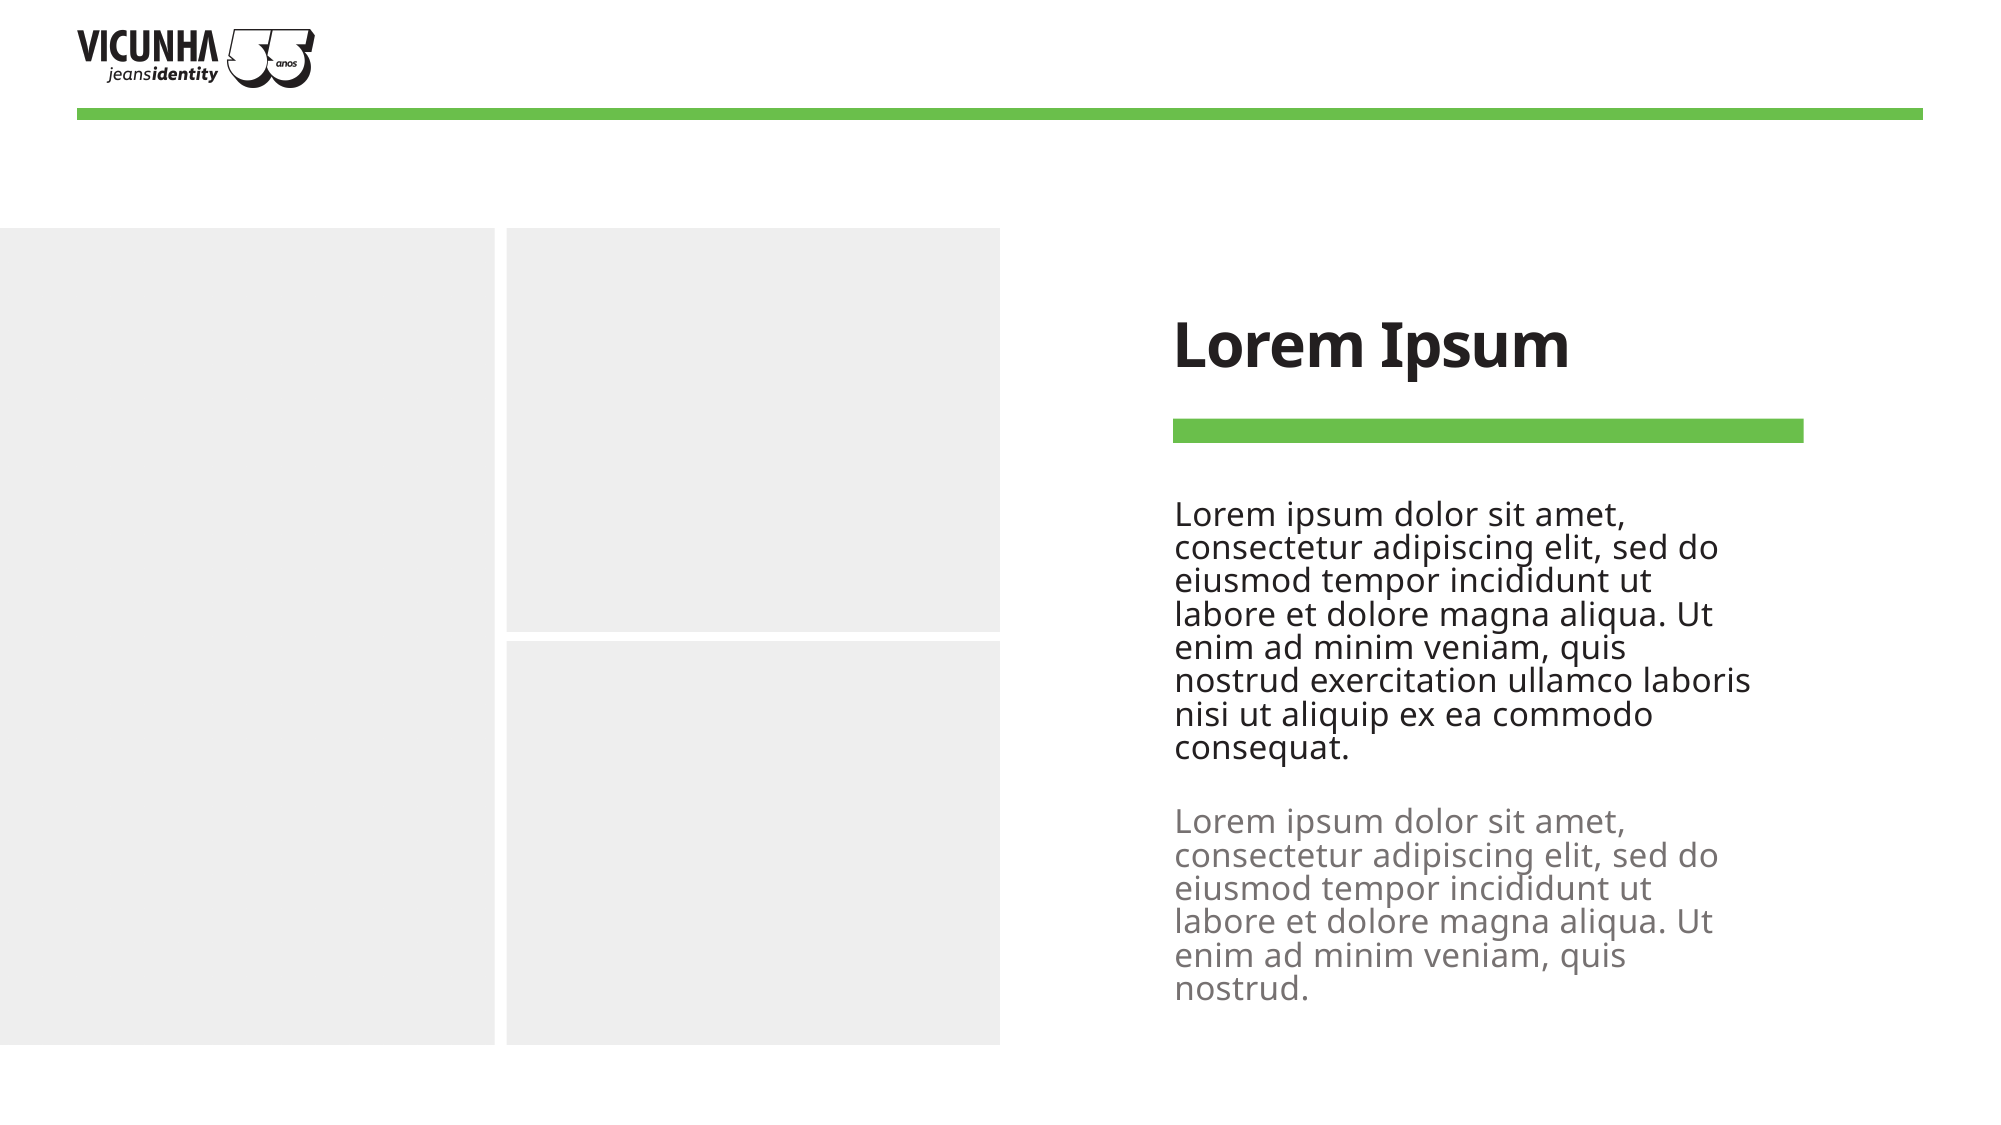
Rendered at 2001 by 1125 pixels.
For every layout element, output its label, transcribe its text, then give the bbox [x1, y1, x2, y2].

text_box Lorem Ipsum [1171, 303, 1656, 380]
text_box [1173, 418, 1804, 443]
text_box Lorem ipsum dolor sit amet, consectetur adipiscing elit, sed do eiusmod tempor incididunt ut labore et dolore magna aliqua. Ut enim ad minim veniam, quis nostrud exercitation ullamco laboris nisi ut aliquip ex ea commodo consequat. Lorem ipsum dolor sit amet, consectetur adipiscing elit, sed do eiusmod tempor incididunt ut labore et dolore magna aliqua. Ut enim ad minim veniam, quis nostrud. [1173, 495, 1804, 1008]
picture [506, 641, 1000, 1045]
picture [0, 228, 495, 1045]
picture [506, 228, 1000, 632]
picture [77, 29, 315, 88]
